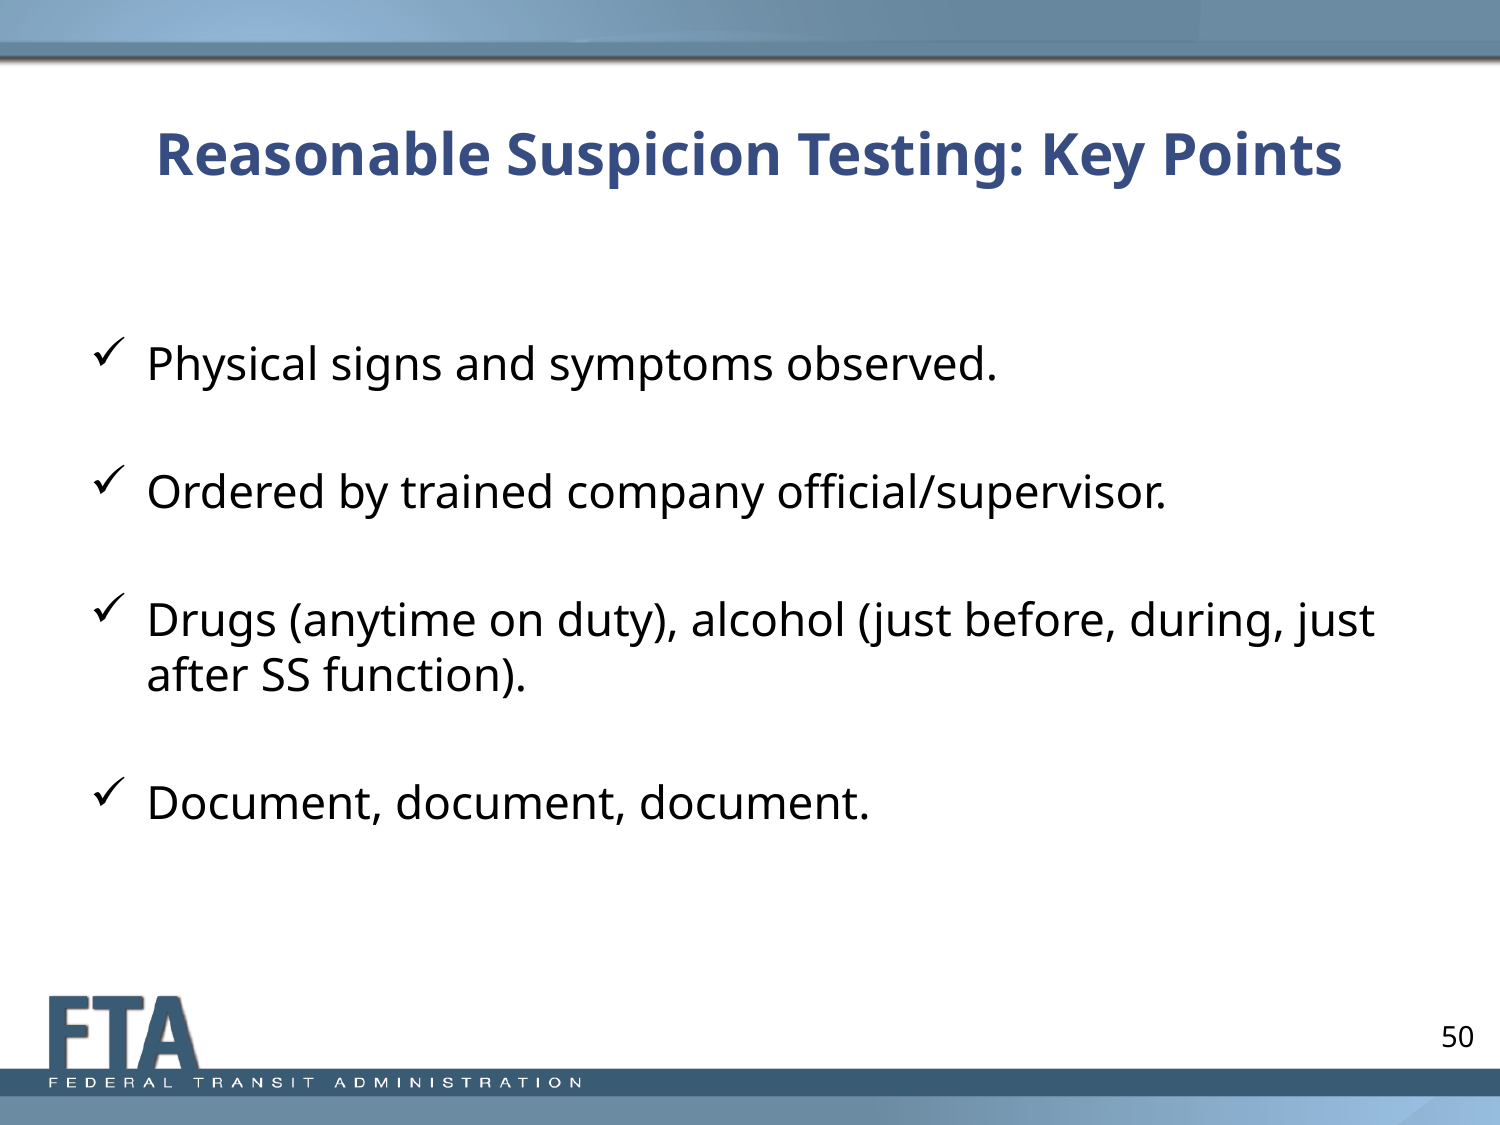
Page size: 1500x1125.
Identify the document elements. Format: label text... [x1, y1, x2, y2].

list Physical signs and symptoms observed. Ordered by trained company official/supervisor. Drugs (anytime on duty), alcohol (just before, during, just after SS function). Document, document, document. [74, 262, 1426, 1006]
title Reasonable Suspicion Testing: Key Points [74, 71, 1426, 233]
text_box 50 [1426, 1010, 1500, 1125]
picture [0, 0, 1500, 75]
picture [0, 992, 1500, 1125]
